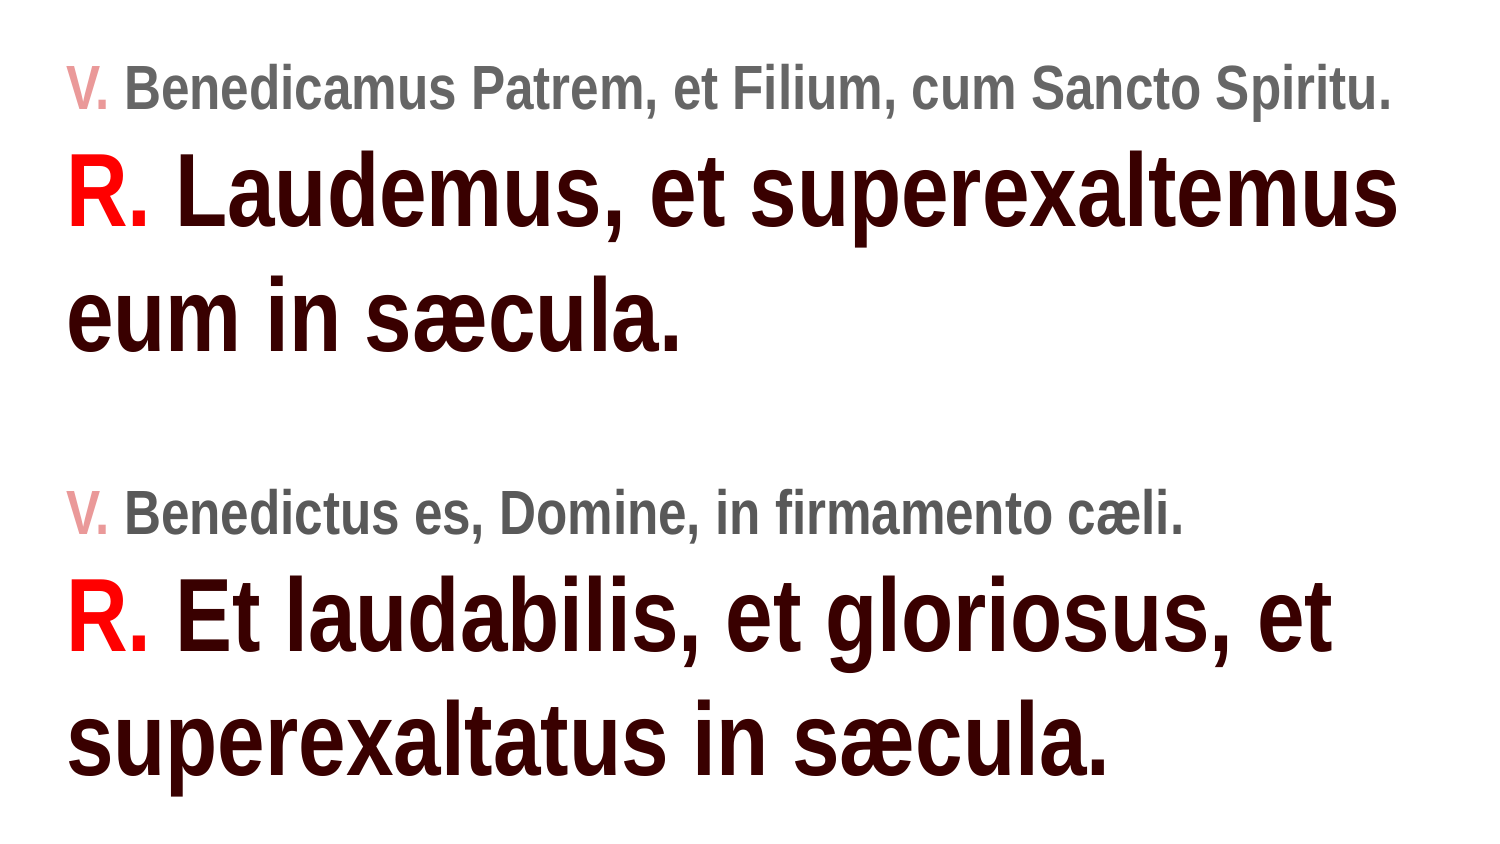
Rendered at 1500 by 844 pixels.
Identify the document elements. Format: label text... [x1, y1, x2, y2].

title V. Benedicamus Patrem, et Filium, cum Sancto Spiritu. R. Laudemus, et superexaltemus eum in sæcula. V. Benedictus es, Domine, in firmamento cæli. R. Et laudabilis, et gloriosus, et superexaltatus in sæcula. [51, 0, 1449, 844]
